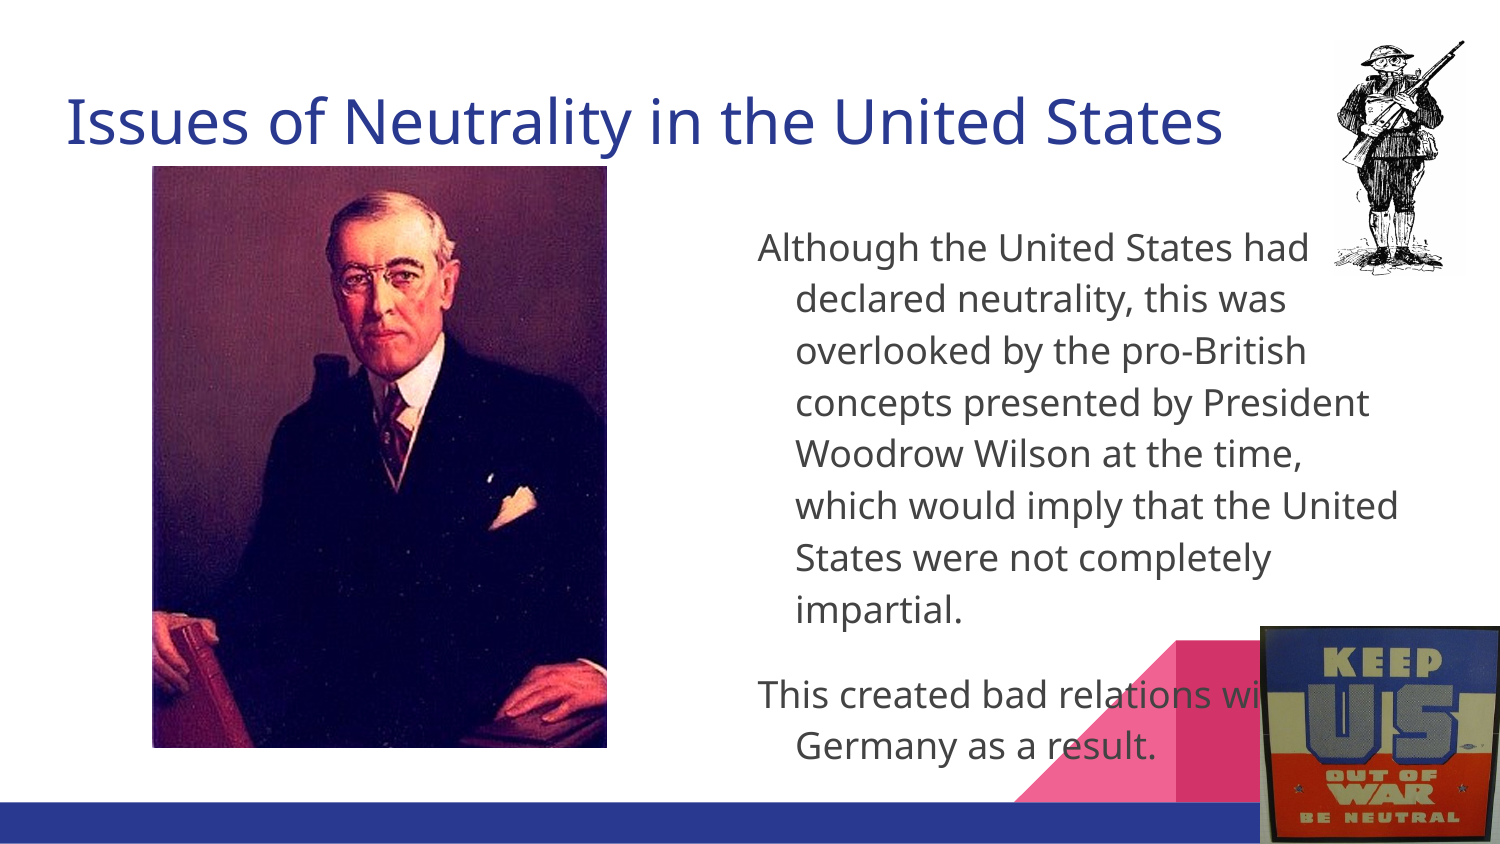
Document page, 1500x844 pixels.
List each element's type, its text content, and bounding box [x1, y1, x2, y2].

picture [152, 166, 607, 748]
picture [1333, 27, 1466, 276]
picture [1260, 626, 1500, 844]
list Although the United States had declared neutrality, this was overlooked by the pro-British concepts presented by President Woodrow Wilson at the time, which would imply that the United States were not completely impartial. This created bad relations with Germany as a result. [705, 201, 1418, 750]
title Issues of Neutrality in the United States [51, 67, 1328, 167]
